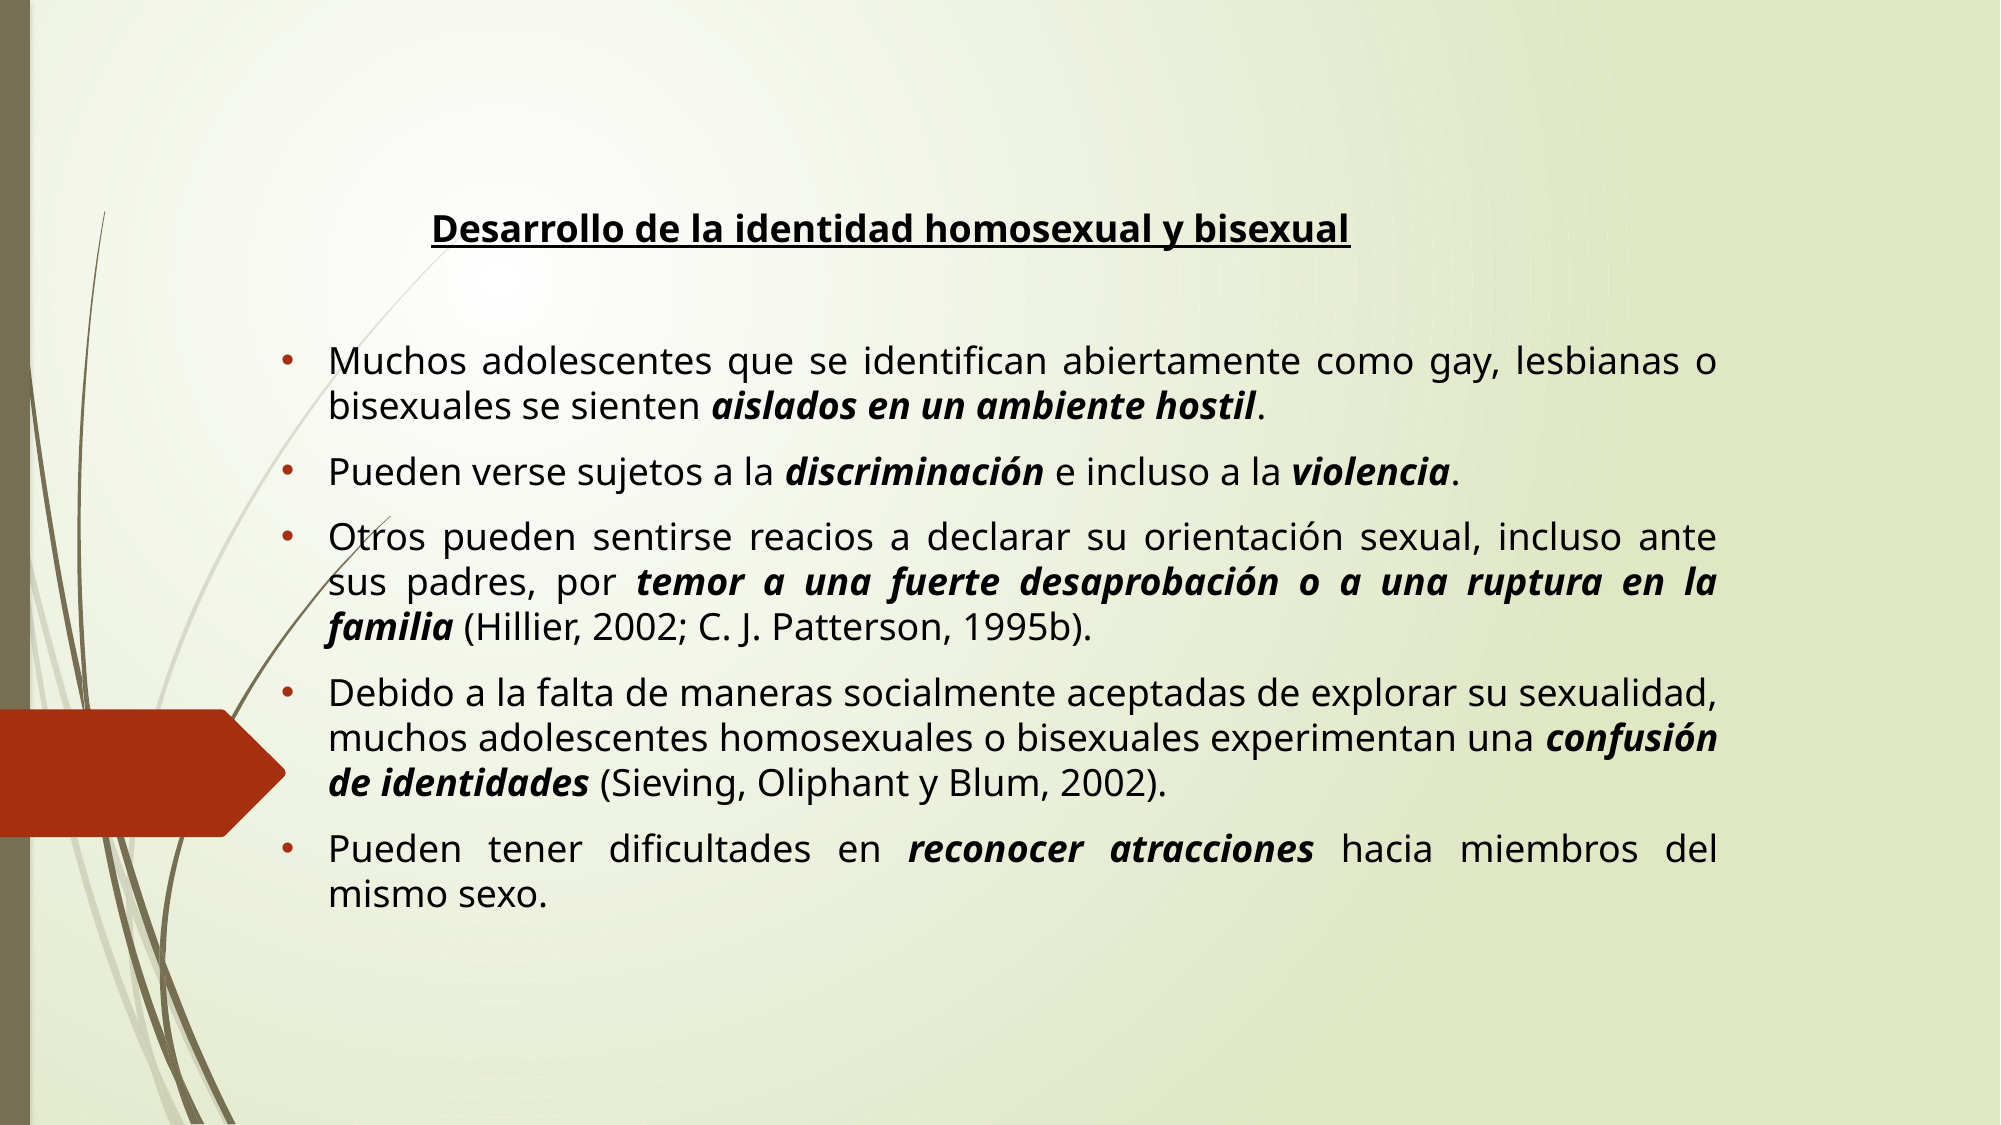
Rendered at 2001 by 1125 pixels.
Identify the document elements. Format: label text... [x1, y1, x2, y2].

subtitle Desarrollo de la identidad homosexual y bisexual Muchos adolescentes que se identifican abiertamente como gay, lesbianas o bisexuales se sienten aislados en un ambiente hostil. Pueden verse sujetos a la discriminación e incluso a la violencia. Otros pueden sentirse reacios a declarar su orientación sexual, incluso ante sus padres, por temor a una fuerte desaprobación o a una ruptura en la familia (Hillier, 2002; C. J. Patterson, 1995b). Debido a la falta de maneras socialmente aceptadas de explorar su sexualidad, muchos adolescentes homosexuales o bisexuales experimentan una confusión de identidades (Sieving, Oliphant y Blum, 2002). Pueden tener dificultades en reconocer atracciones hacia miembros del mismo sexo. [266, 197, 1734, 928]
